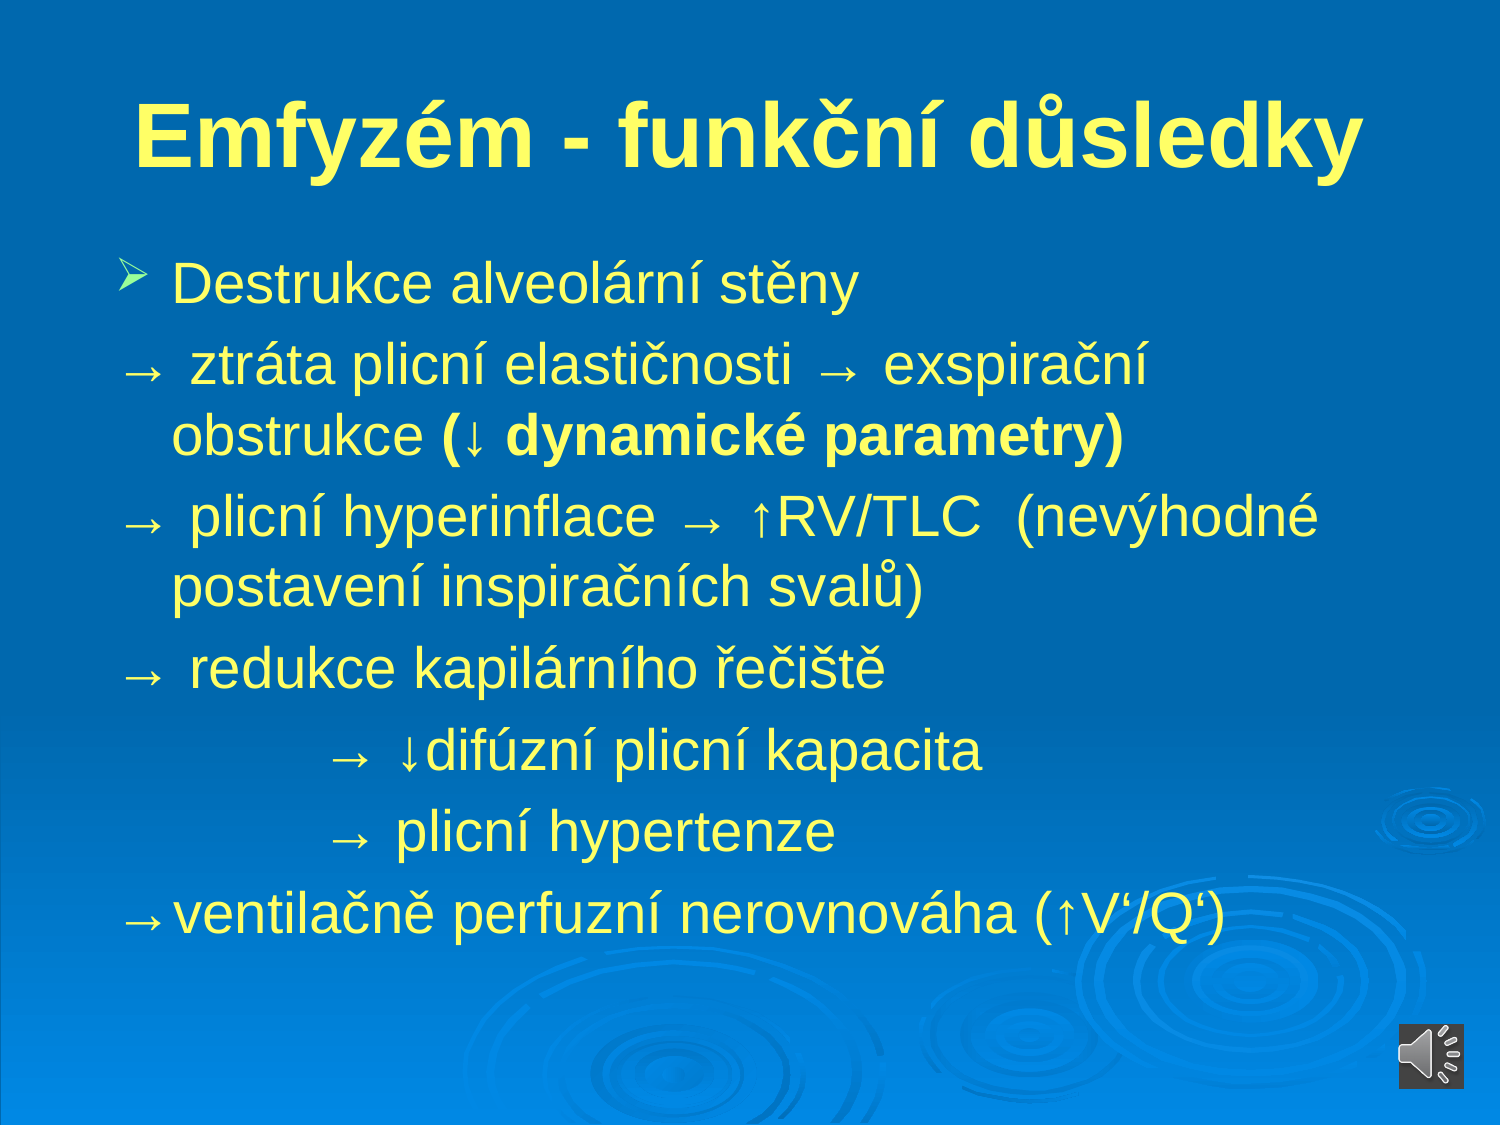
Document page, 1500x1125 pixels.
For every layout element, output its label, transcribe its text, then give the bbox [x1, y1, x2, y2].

picture [1397, 1022, 1465, 1090]
list Destrukce alveolární stěny → ztráta plicní elastičnosti → exspirační obstrukce (↓ dynamické parametry) → plicní hyperinflace → ↑RV/TLC (nevýhodné postavení inspiračních svalů) → redukce kapilárního řečiště → ↓difúzní plicní kapacita → plicní hypertenze →ventilačně perfuzní nerovnováha (↑V‘/Q‘) [99, 237, 1388, 1075]
title Emfyzém - funkční důsledky [112, 37, 1388, 225]
